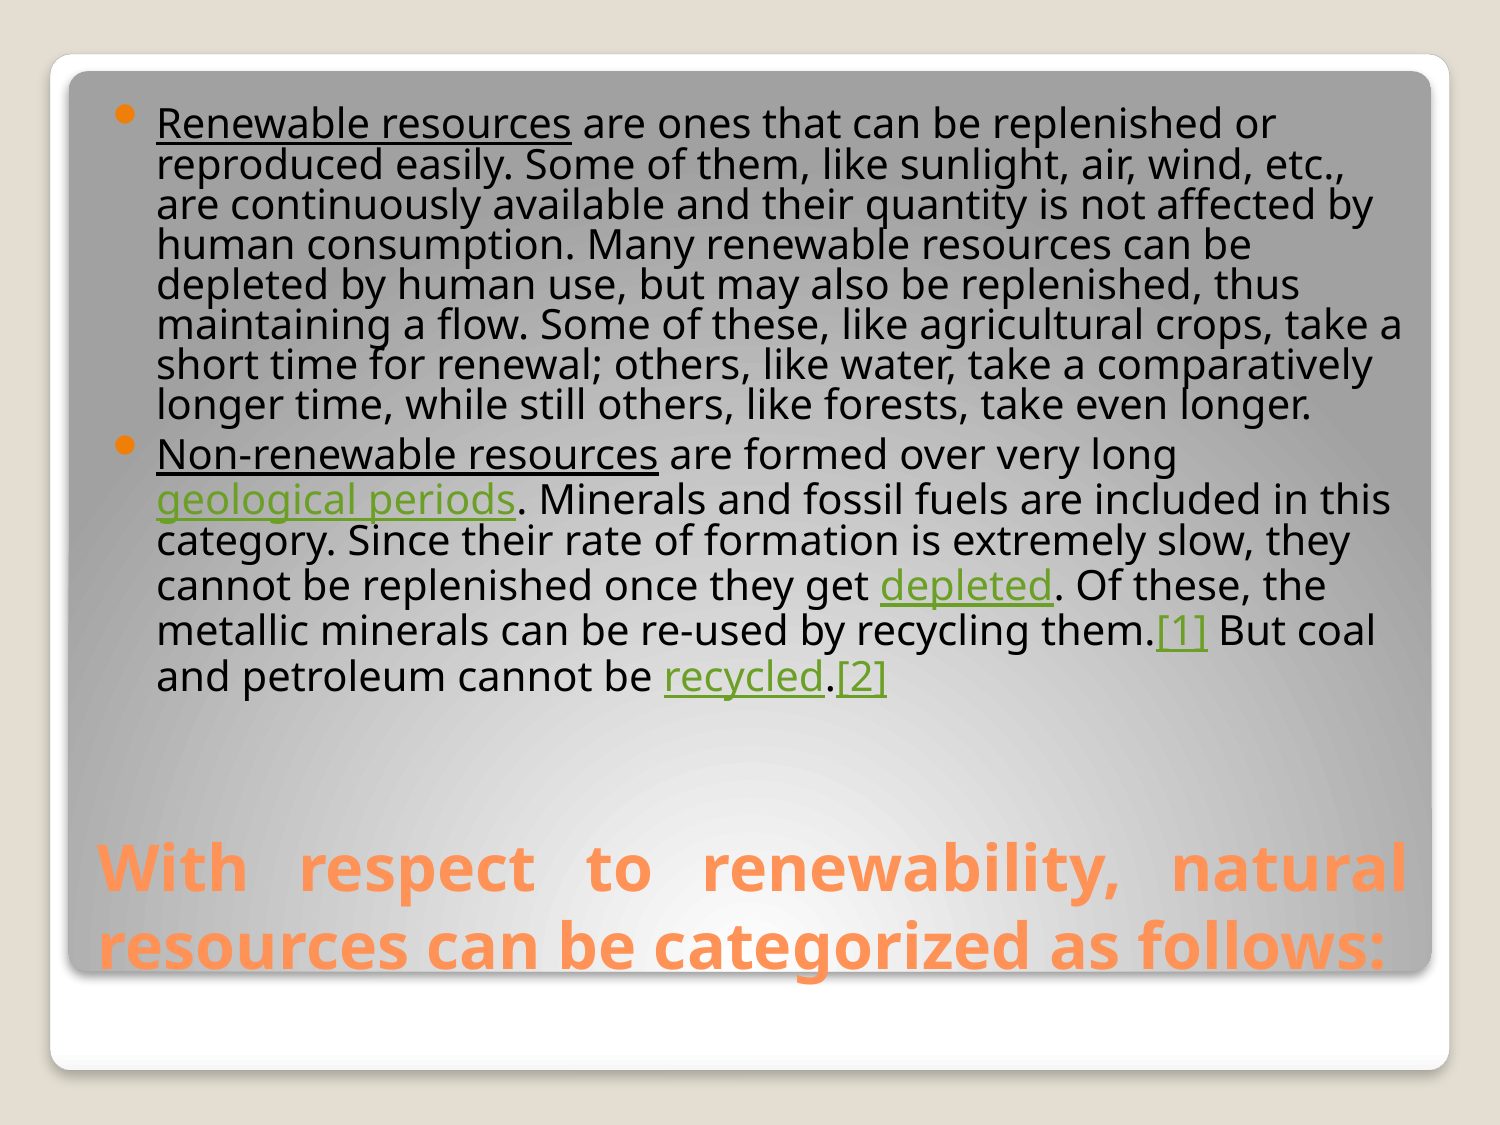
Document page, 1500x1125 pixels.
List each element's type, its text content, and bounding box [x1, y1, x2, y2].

list Renewable resources are ones that can be replenished or reproduced easily. Some of them, like sunlight, air, wind, etc., are continuously available and their quantity is not affected by human consumption. Many renewable resources can be depleted by human use, but may also be replenished, thus maintaining a flow. Some of these, like agricultural crops, take a short time for renewal; others, like water, take a comparatively longer time, while still others, like forests, take even longer. Non-renewable resources are formed over very long geological periods. Minerals and fossil fuels are included in this category. Since their rate of formation is extremely slow, they cannot be replenished once they get depleted. Of these, the metallic minerals can be re-used by recycling them.[1] But coal and petroleum cannot be recycled.[2] [82, 86, 1425, 774]
title With respect to renewability, natural resources can be categorized as follows: [82, 817, 1425, 990]
